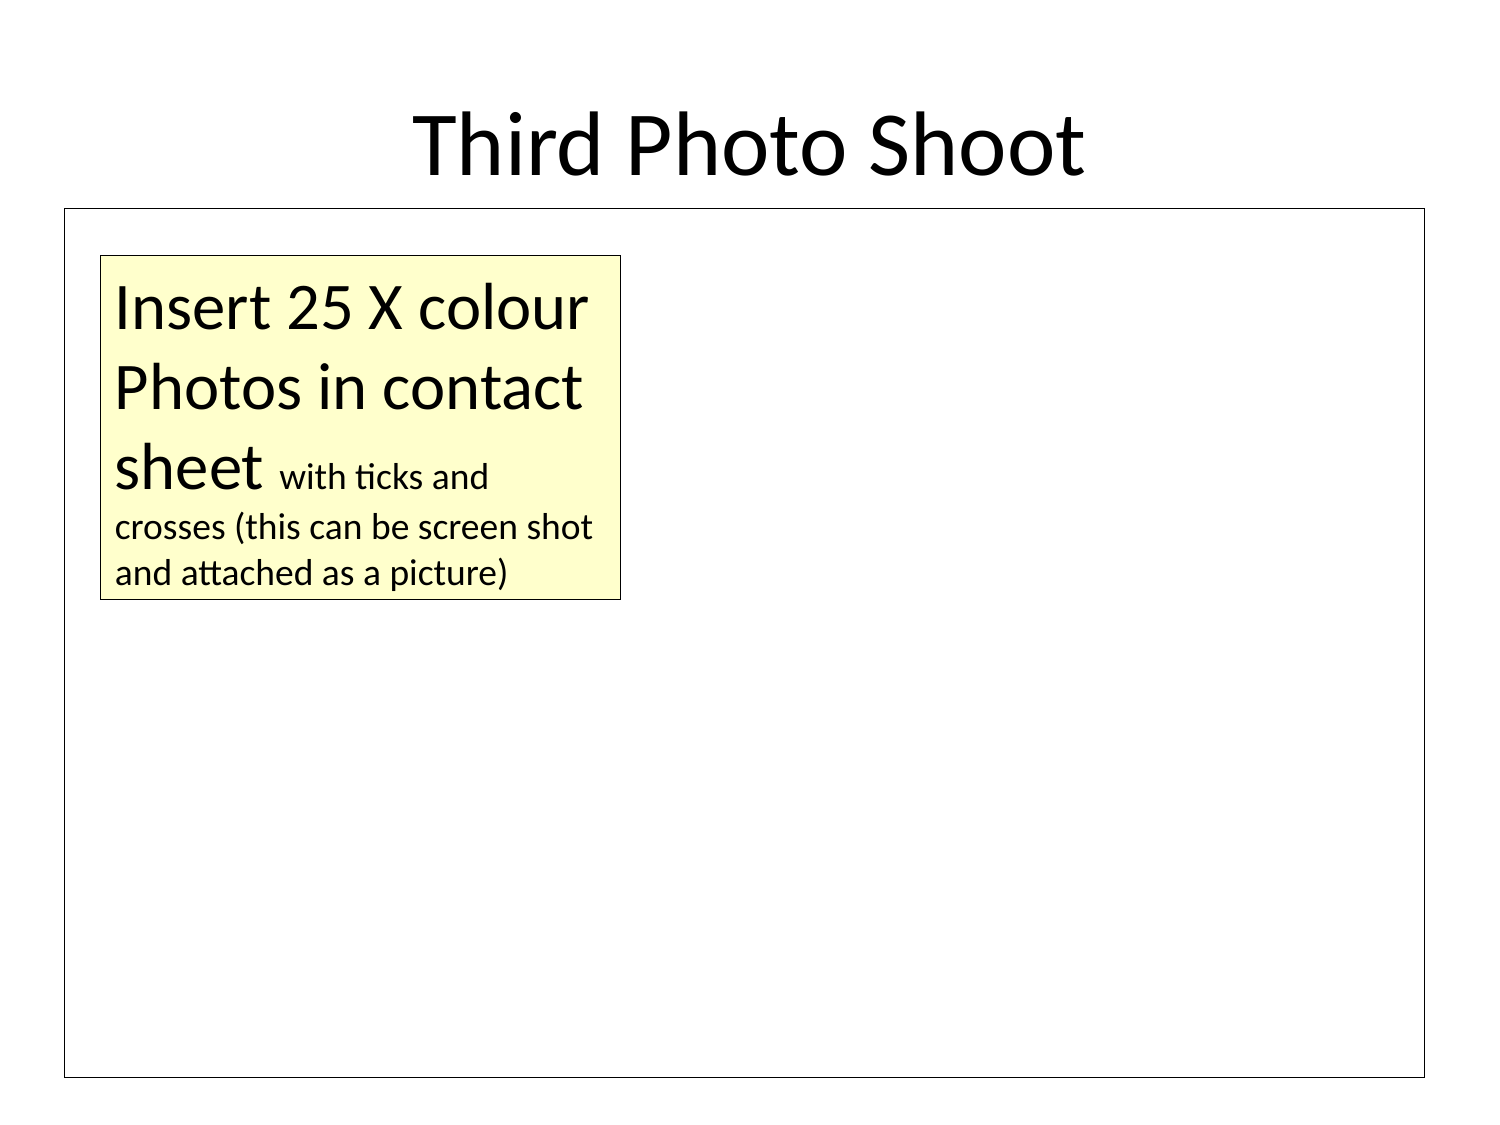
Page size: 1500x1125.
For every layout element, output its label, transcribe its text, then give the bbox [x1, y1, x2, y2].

text_box Insert 25 X colour Photos in contact sheet with ticks and crosses (this can be screen shot and attached as a picture) [100, 255, 621, 600]
text_box [64, 208, 1425, 1078]
title Third Photo Shoot [75, 45, 1425, 208]
